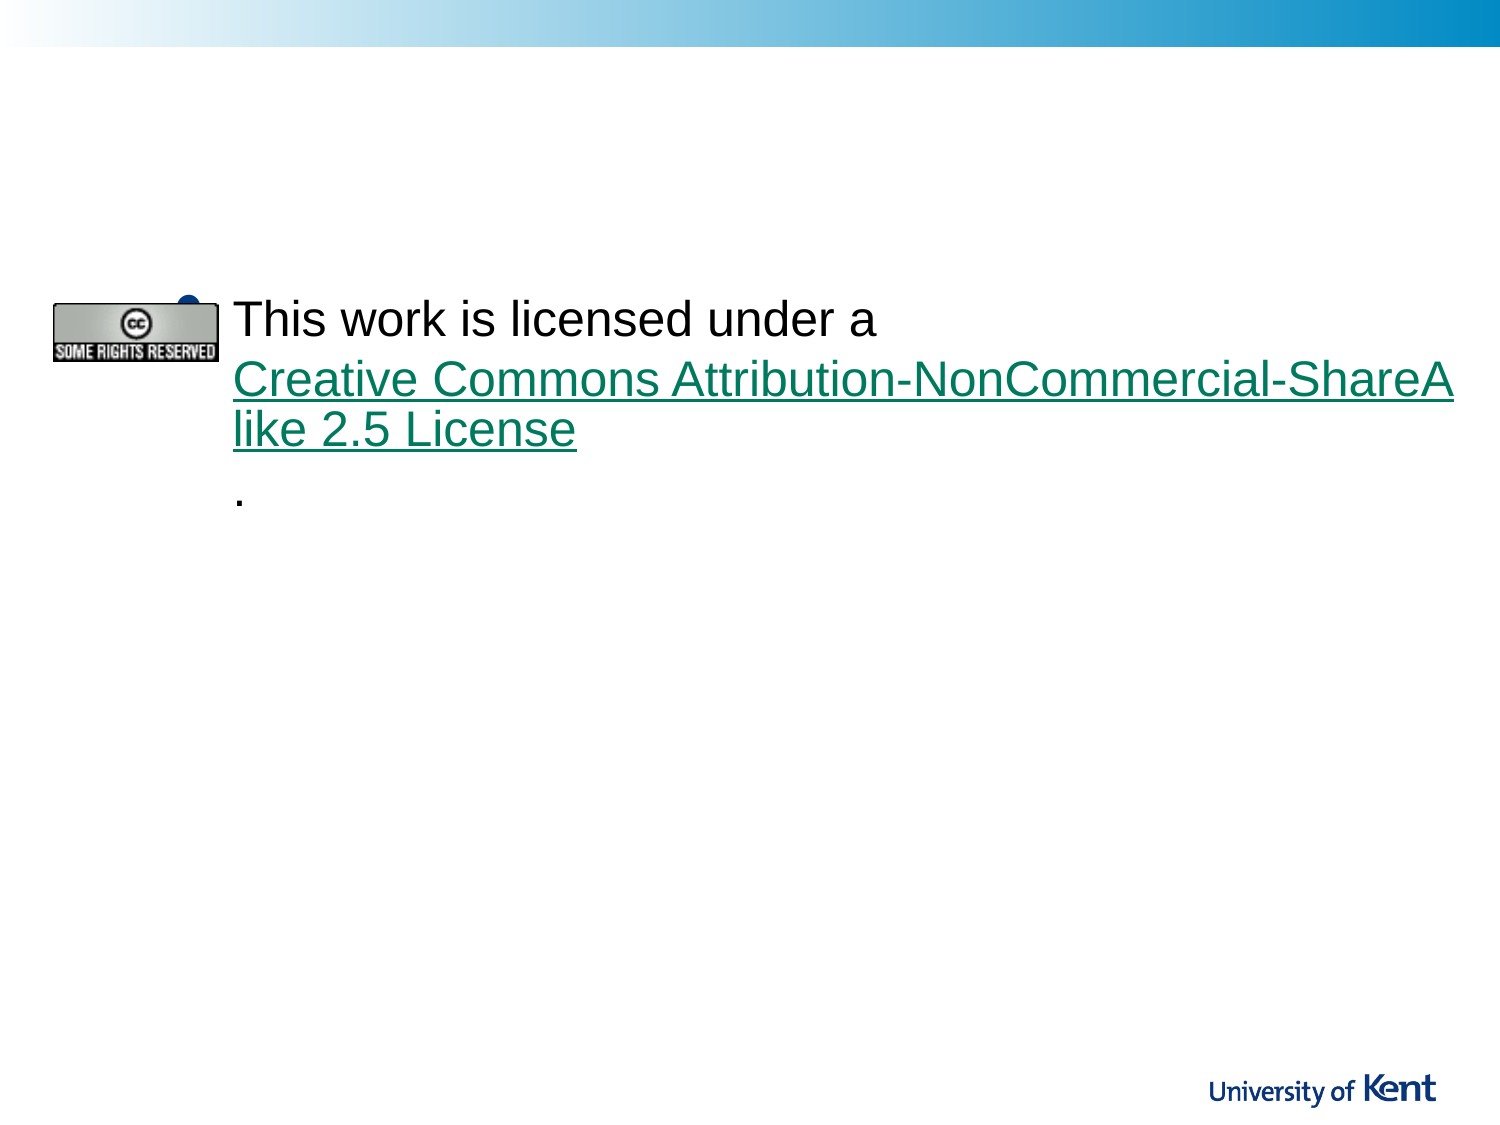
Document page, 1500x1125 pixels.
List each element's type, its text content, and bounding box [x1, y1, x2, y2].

picture [1210, 1074, 1436, 1108]
picture [52, 303, 220, 362]
text_box This work is licensed under a Creative Commons Attribution-NonCommercial-ShareAlike 2.5 License. [159, 278, 1472, 1042]
picture [1400, 0, 1404, 47]
